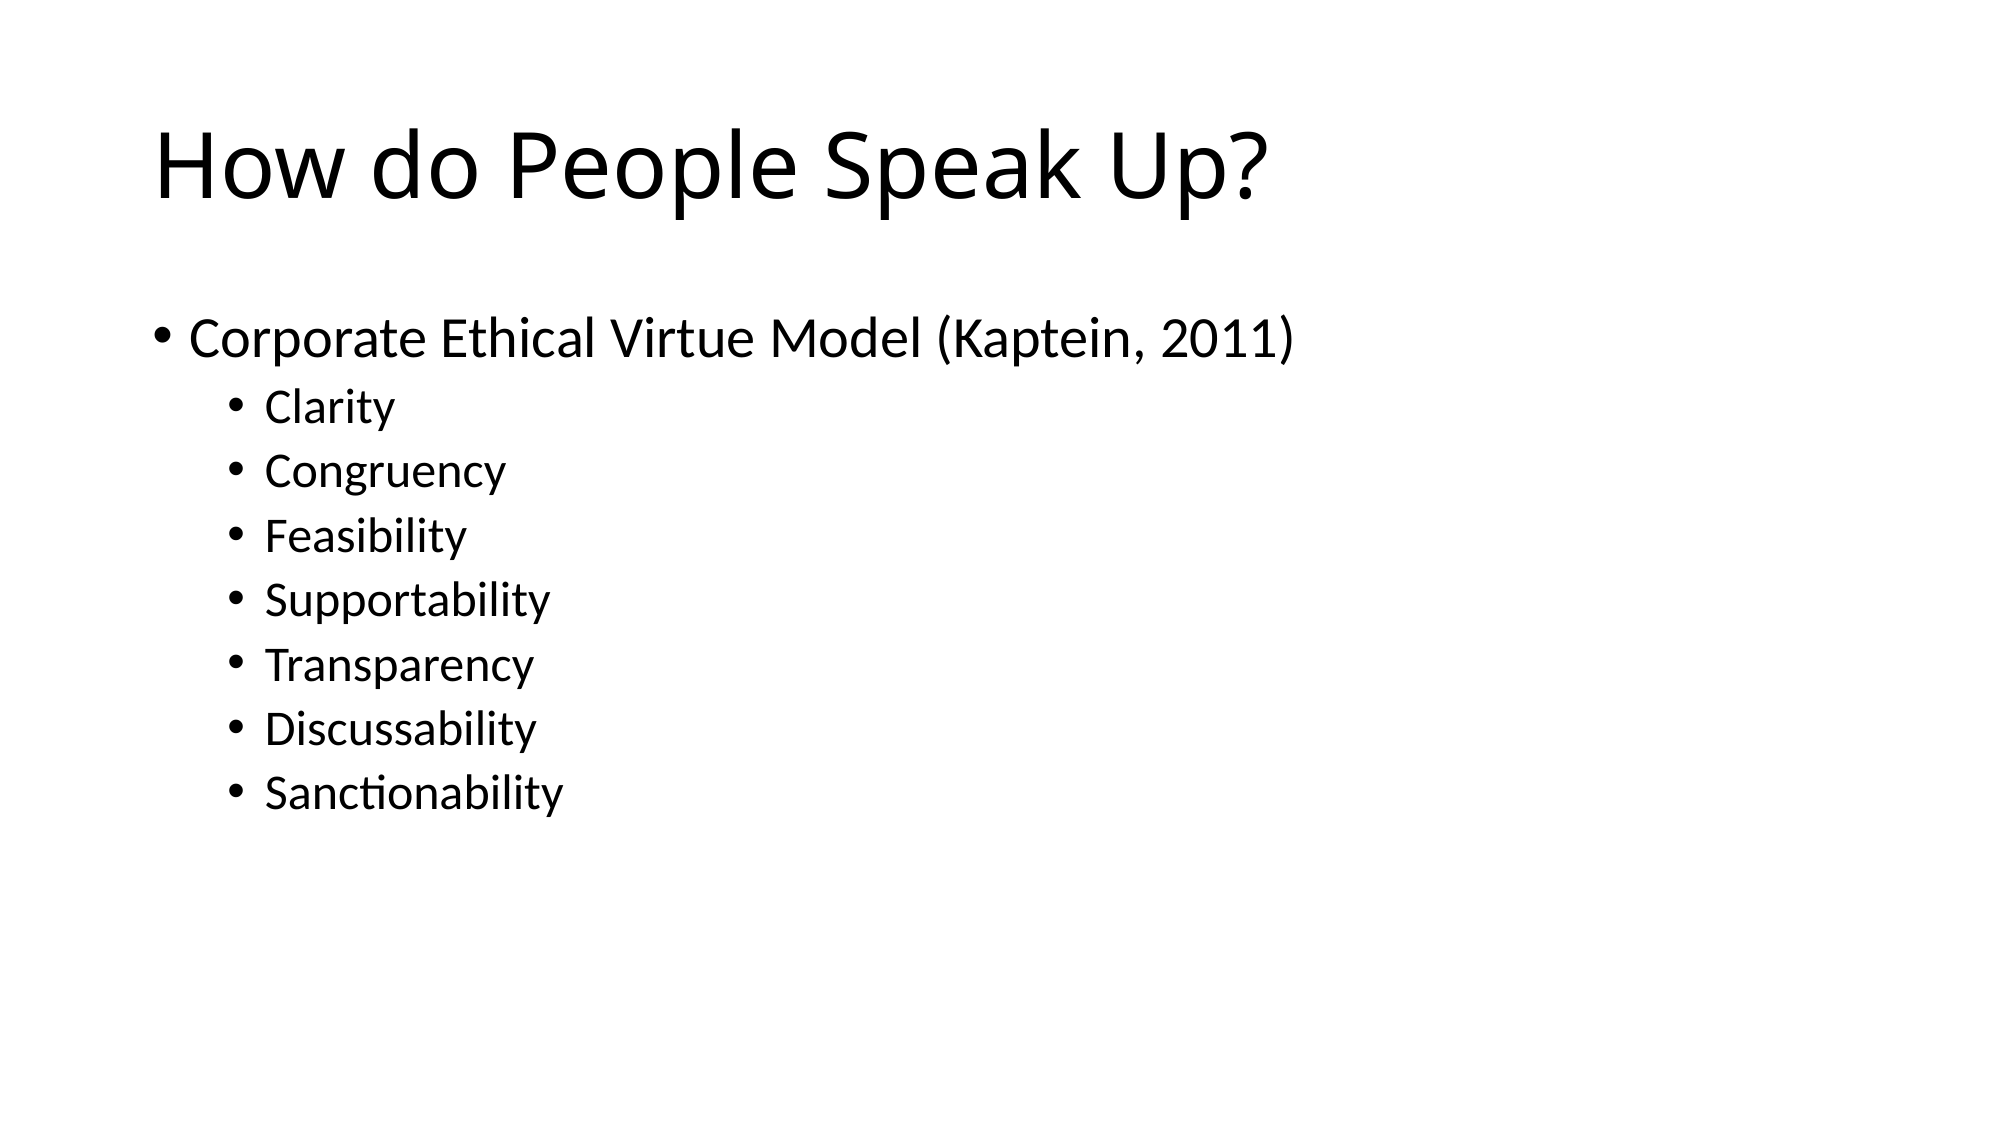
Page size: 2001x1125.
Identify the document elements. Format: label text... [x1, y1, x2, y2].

title How do People Speak Up? [137, 59, 1863, 278]
list Corporate Ethical Virtue Model (Kaptein, 2011) Clarity Congruency Feasibility Supportability Transparency Discussability Sanctionability [137, 299, 1863, 1014]
